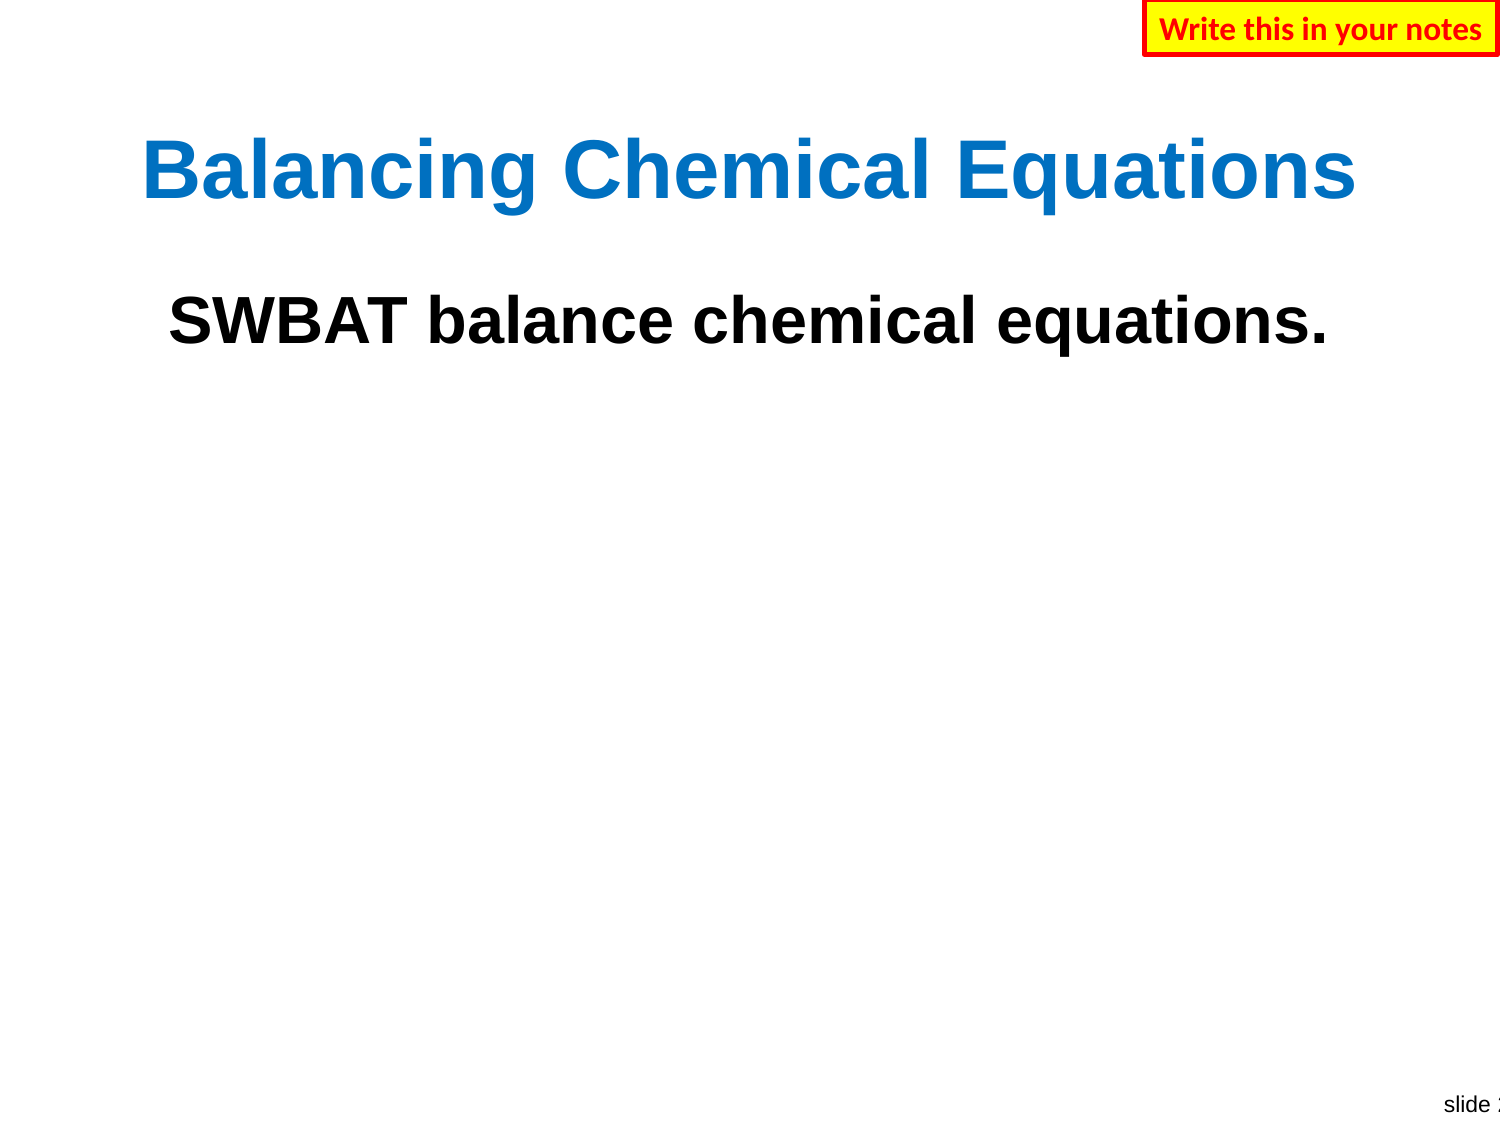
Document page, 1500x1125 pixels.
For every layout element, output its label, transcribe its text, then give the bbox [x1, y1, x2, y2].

text_box Write this in your notes [1144, 0, 1498, 55]
title Balancing Chemical Equations [30, 105, 1470, 226]
list SWBAT balance chemical equations. [153, 269, 1347, 1111]
